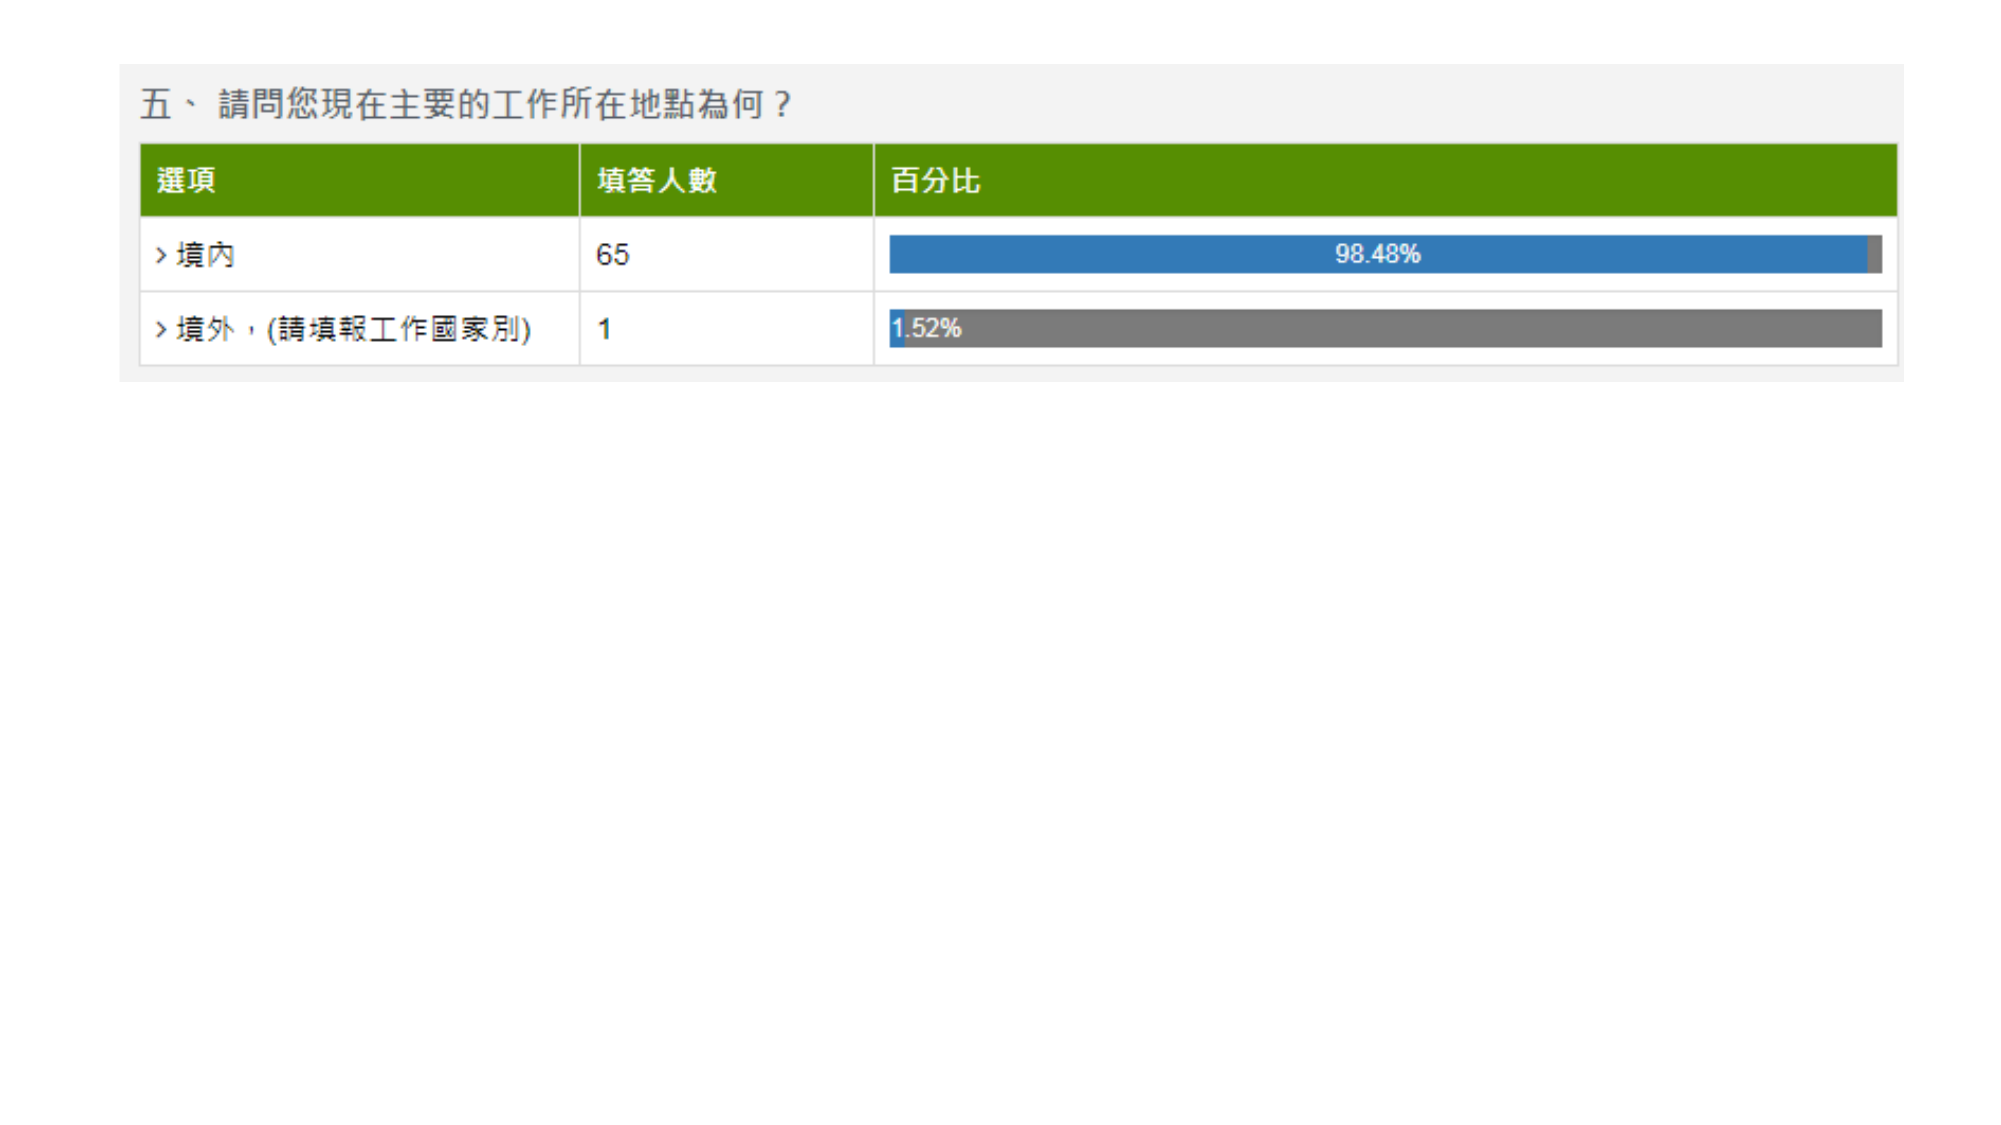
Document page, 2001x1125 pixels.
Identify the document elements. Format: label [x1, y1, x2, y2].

picture [118, 64, 1904, 382]
